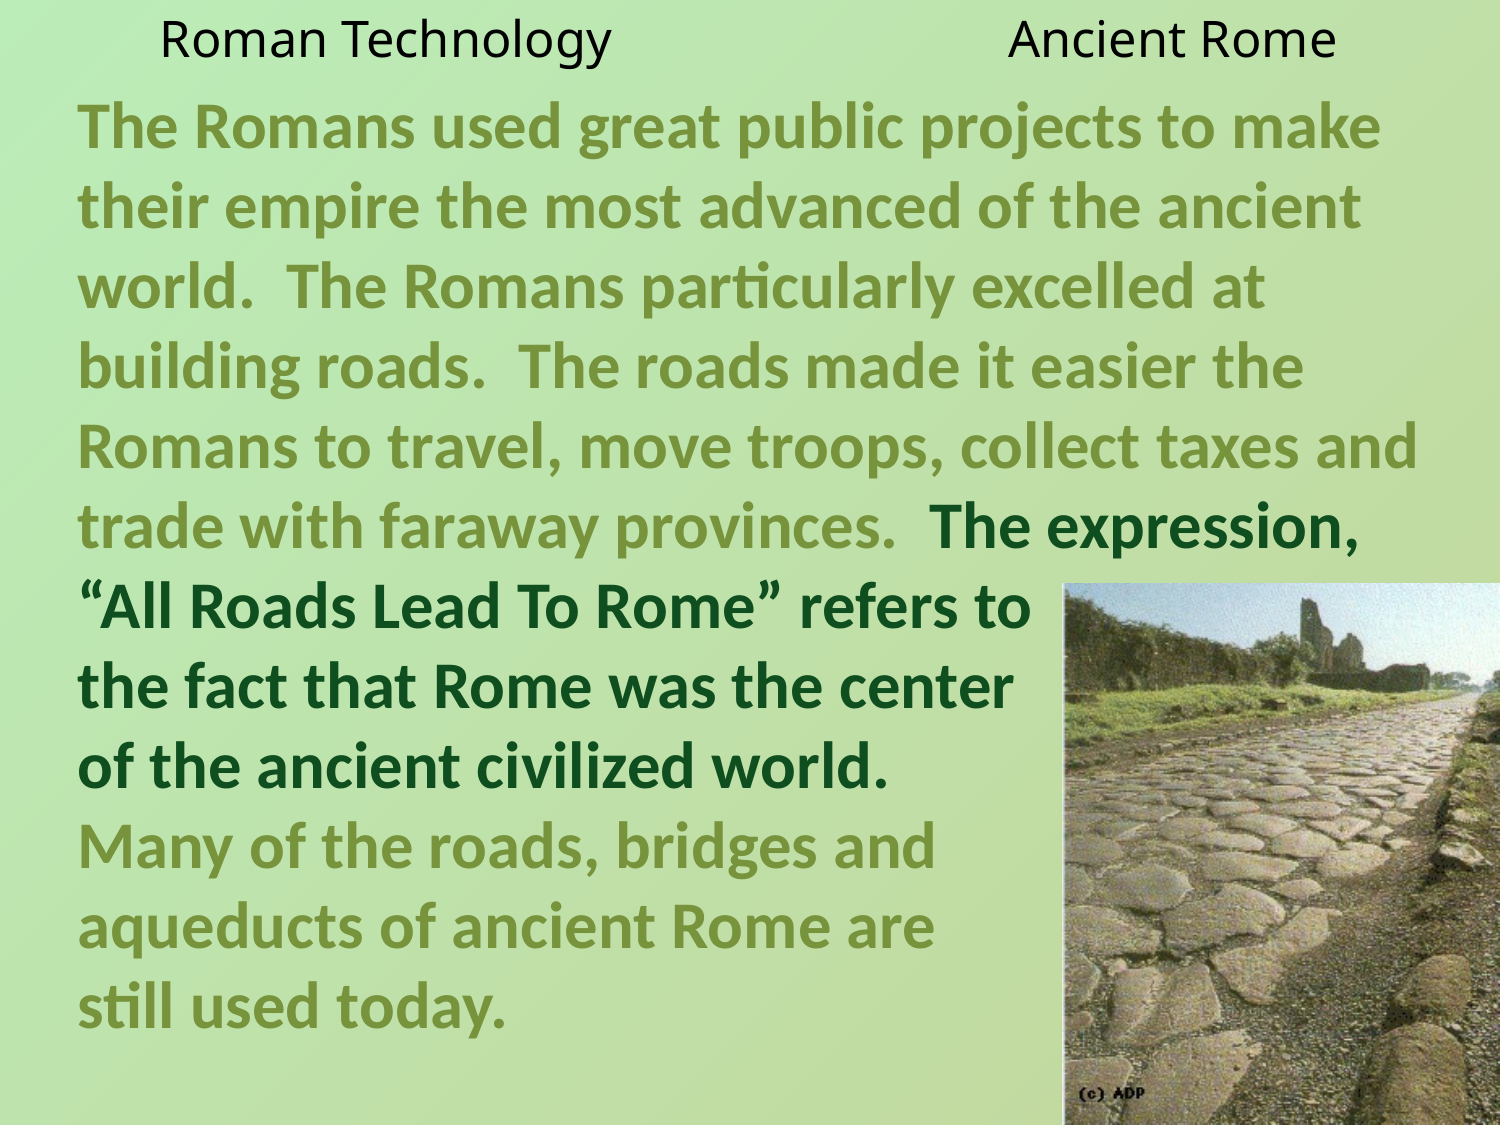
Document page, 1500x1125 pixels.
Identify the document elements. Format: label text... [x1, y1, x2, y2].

text_box Roman Technology Ancient Rome [0, 0, 1500, 76]
picture [1062, 583, 1500, 1125]
text_box The Romans used great public projects to make their empire the most advanced of the ancient world. The Romans particularly excelled at building roads. The roads made it easier the Romans to travel, move troops, collect taxes and trade with faraway provinces. The expression, “All Roads Lead To Rome” refers to the fact that Rome was the center of the ancient civilized world. Many of the roads, bridges and aqueducts of ancient Rome are still used today. [62, 74, 1438, 1050]
